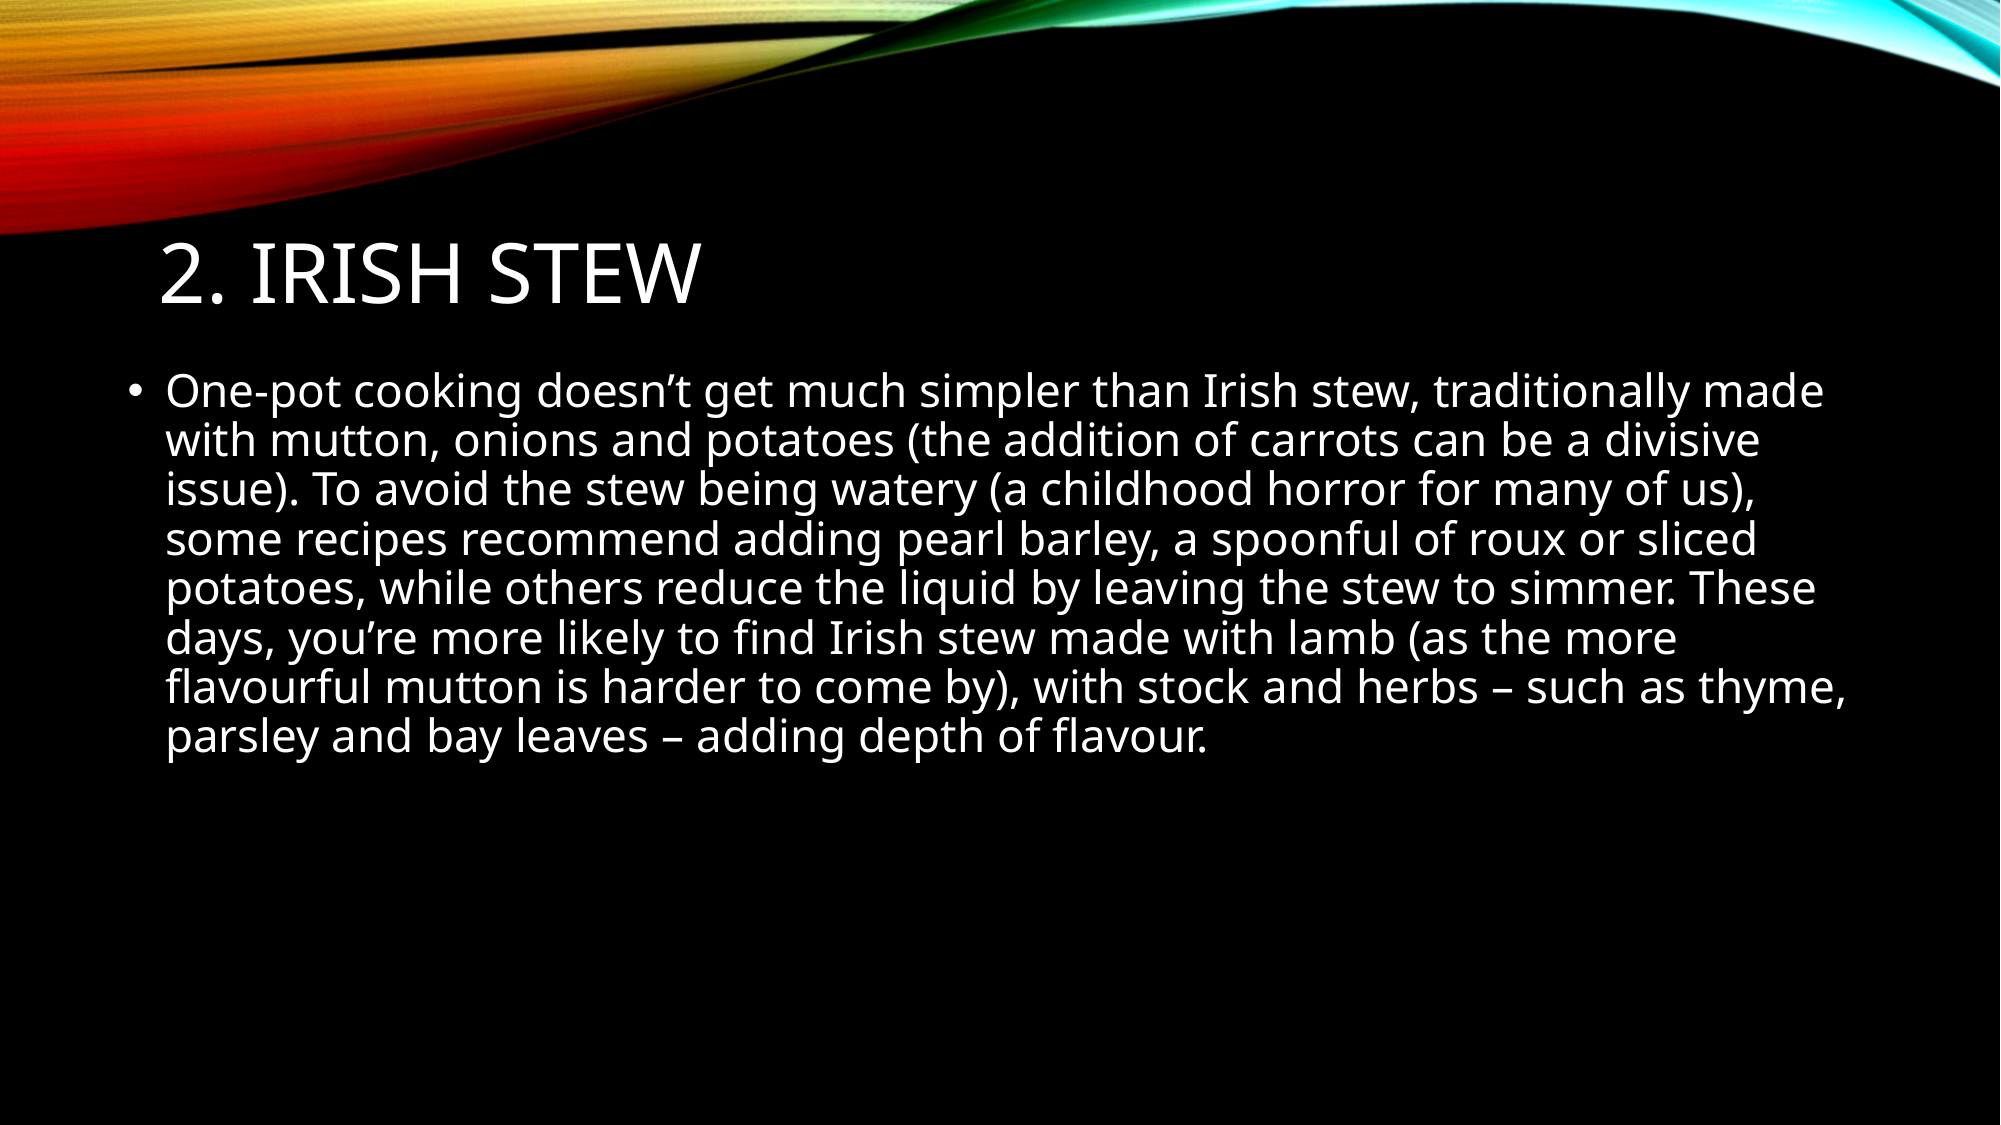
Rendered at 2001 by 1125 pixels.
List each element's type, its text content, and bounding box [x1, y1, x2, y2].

title 2. Irish stew [112, 215, 719, 338]
picture [0, 0, 2000, 237]
list One-pot cooking doesn’t get much simpler than Irish stew, traditionally made with mutton, onions and potatoes (the addition of carrots can be a divisive issue). To avoid the stew being watery (a childhood horror for many of us), some recipes recommend adding pearl barley, a spoonful of roux or sliced potatoes, while others reduce the liquid by leaving the stew to simmer. These days, you’re more likely to find Irish stew made with lamb (as the more flavourful mutton is harder to come by), with stock and herbs – such as thyme, parsley and bay leaves – adding depth of flavour. [112, 360, 1888, 1021]
